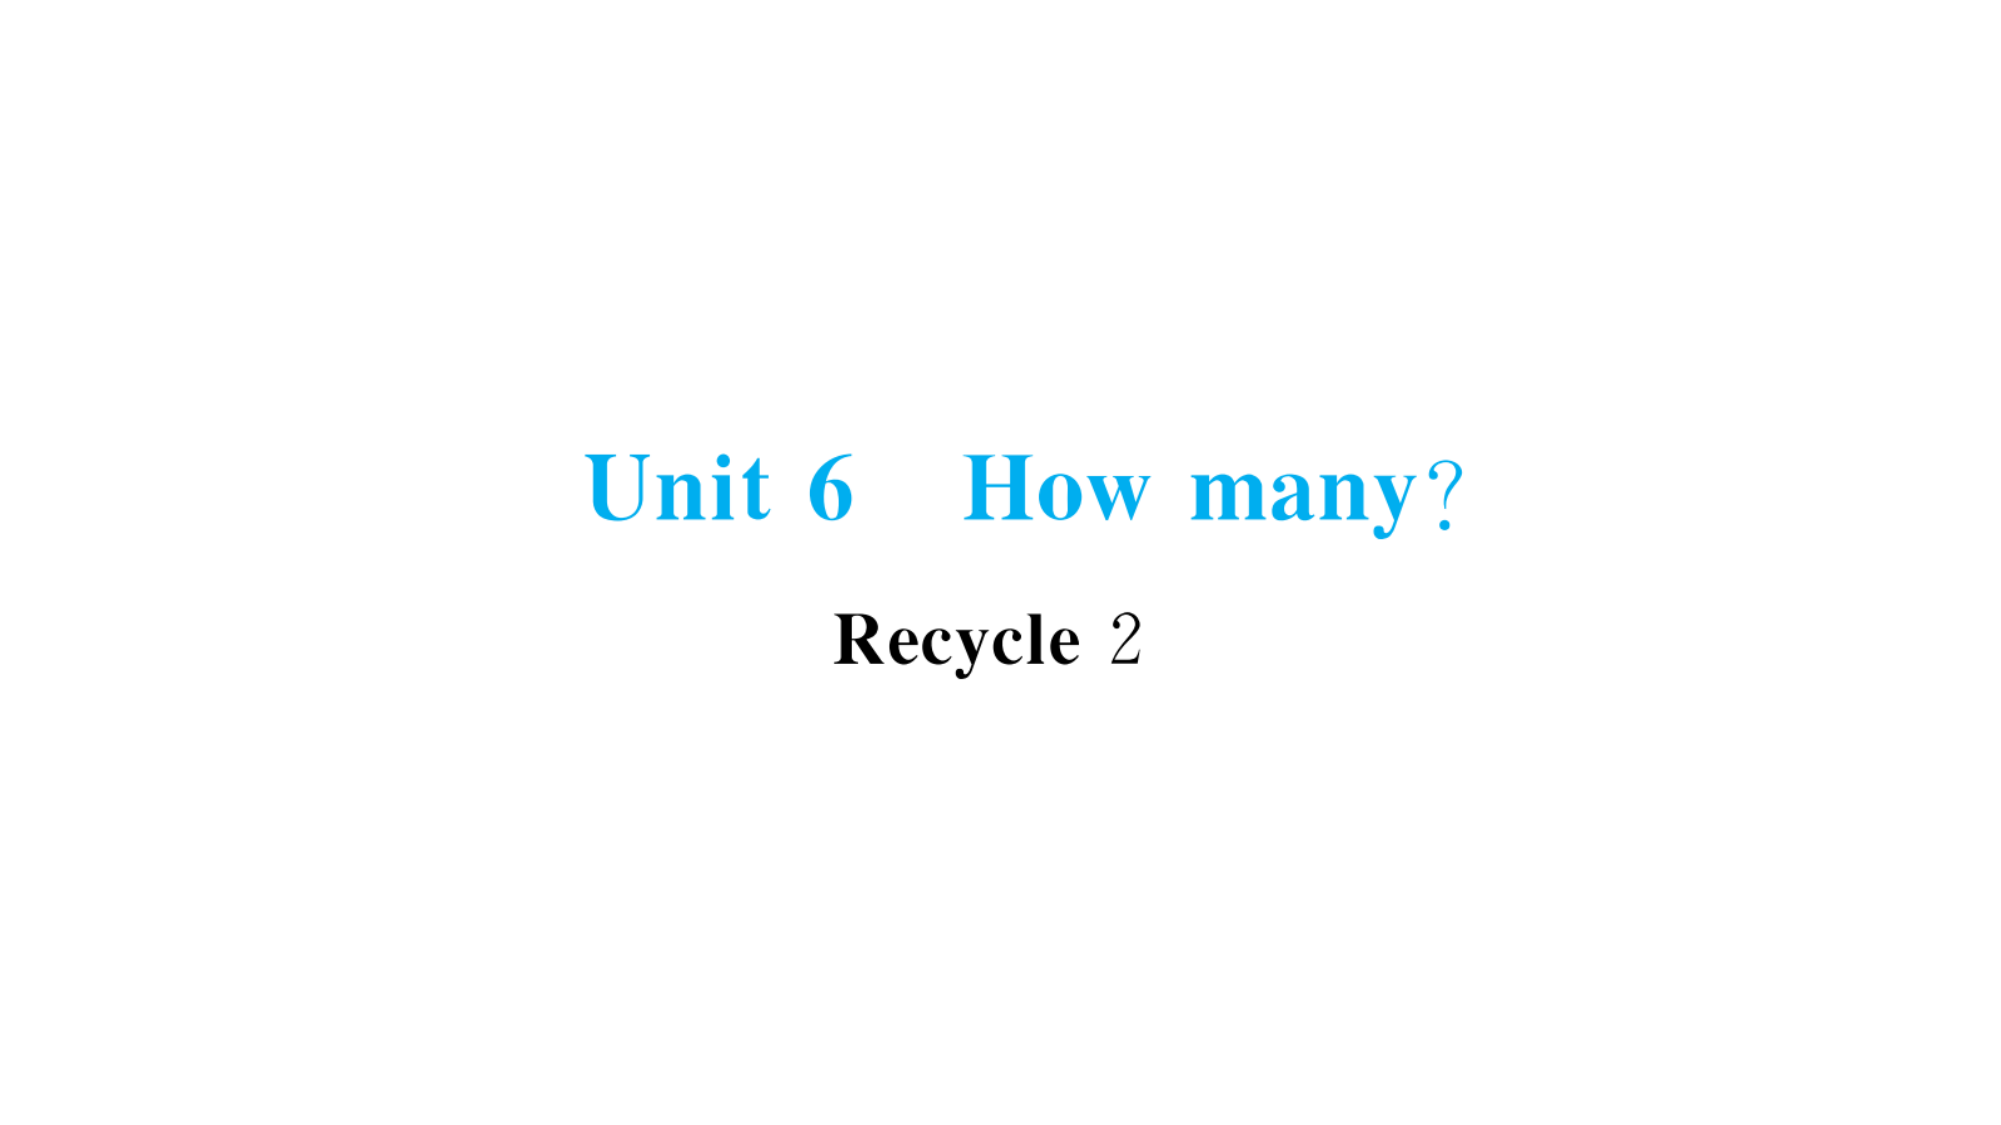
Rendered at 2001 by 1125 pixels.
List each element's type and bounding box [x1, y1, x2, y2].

picture [803, 597, 1197, 688]
picture [551, 432, 1497, 562]
